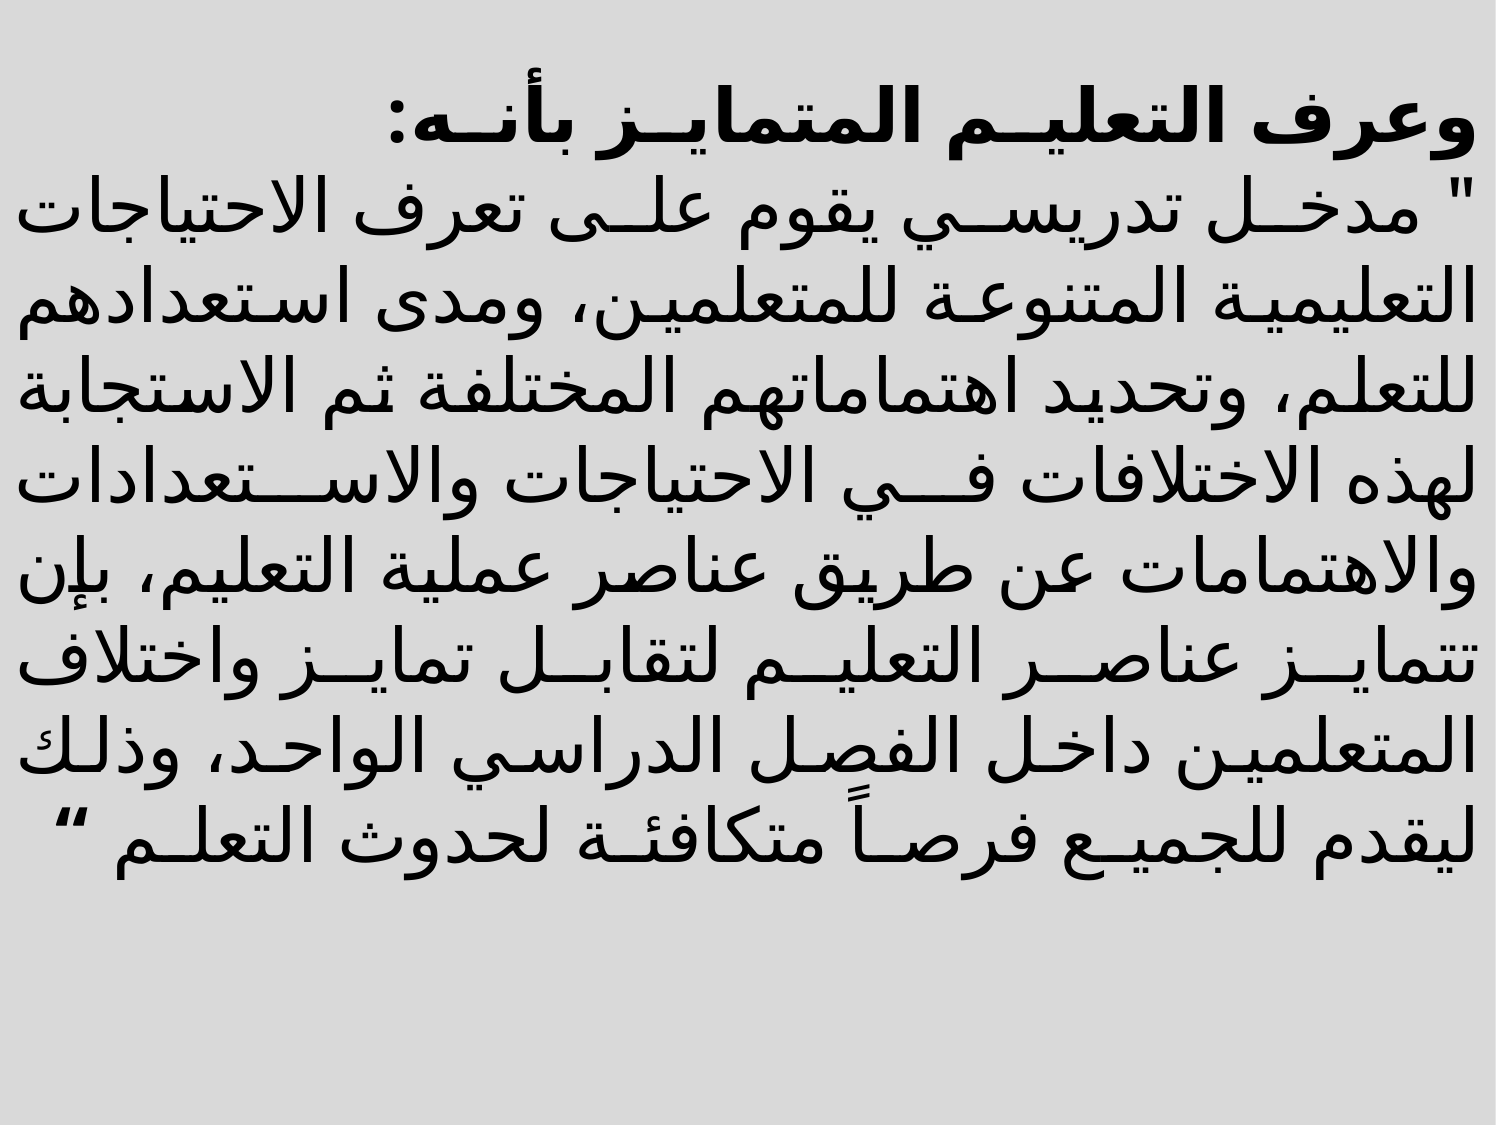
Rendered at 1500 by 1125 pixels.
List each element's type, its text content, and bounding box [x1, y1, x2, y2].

title وعرف التعليم المتمايز بأنه: " مدخل تدريسي يقوم على تعرف الاحتياجات التعليمية المتنوعة للمتعلمين، ومدى استعدادهم للتعلم، وتحديد اهتماماتهم المختلفة ثم الاستجابة لهذه الاختلافات في الاحتياجات والاستعدادات والاهتمامات عن طريق عناصر عملية التعليم، بإن تتمايز عناصر التعليم لتقابل تمايز واختلاف المتعلمين داخل الفصل الدراسي الواحد، وذلك ليقدم للجميع فرصاً متكافئة لحدوث التعلم “ [0, 0, 1496, 1125]
